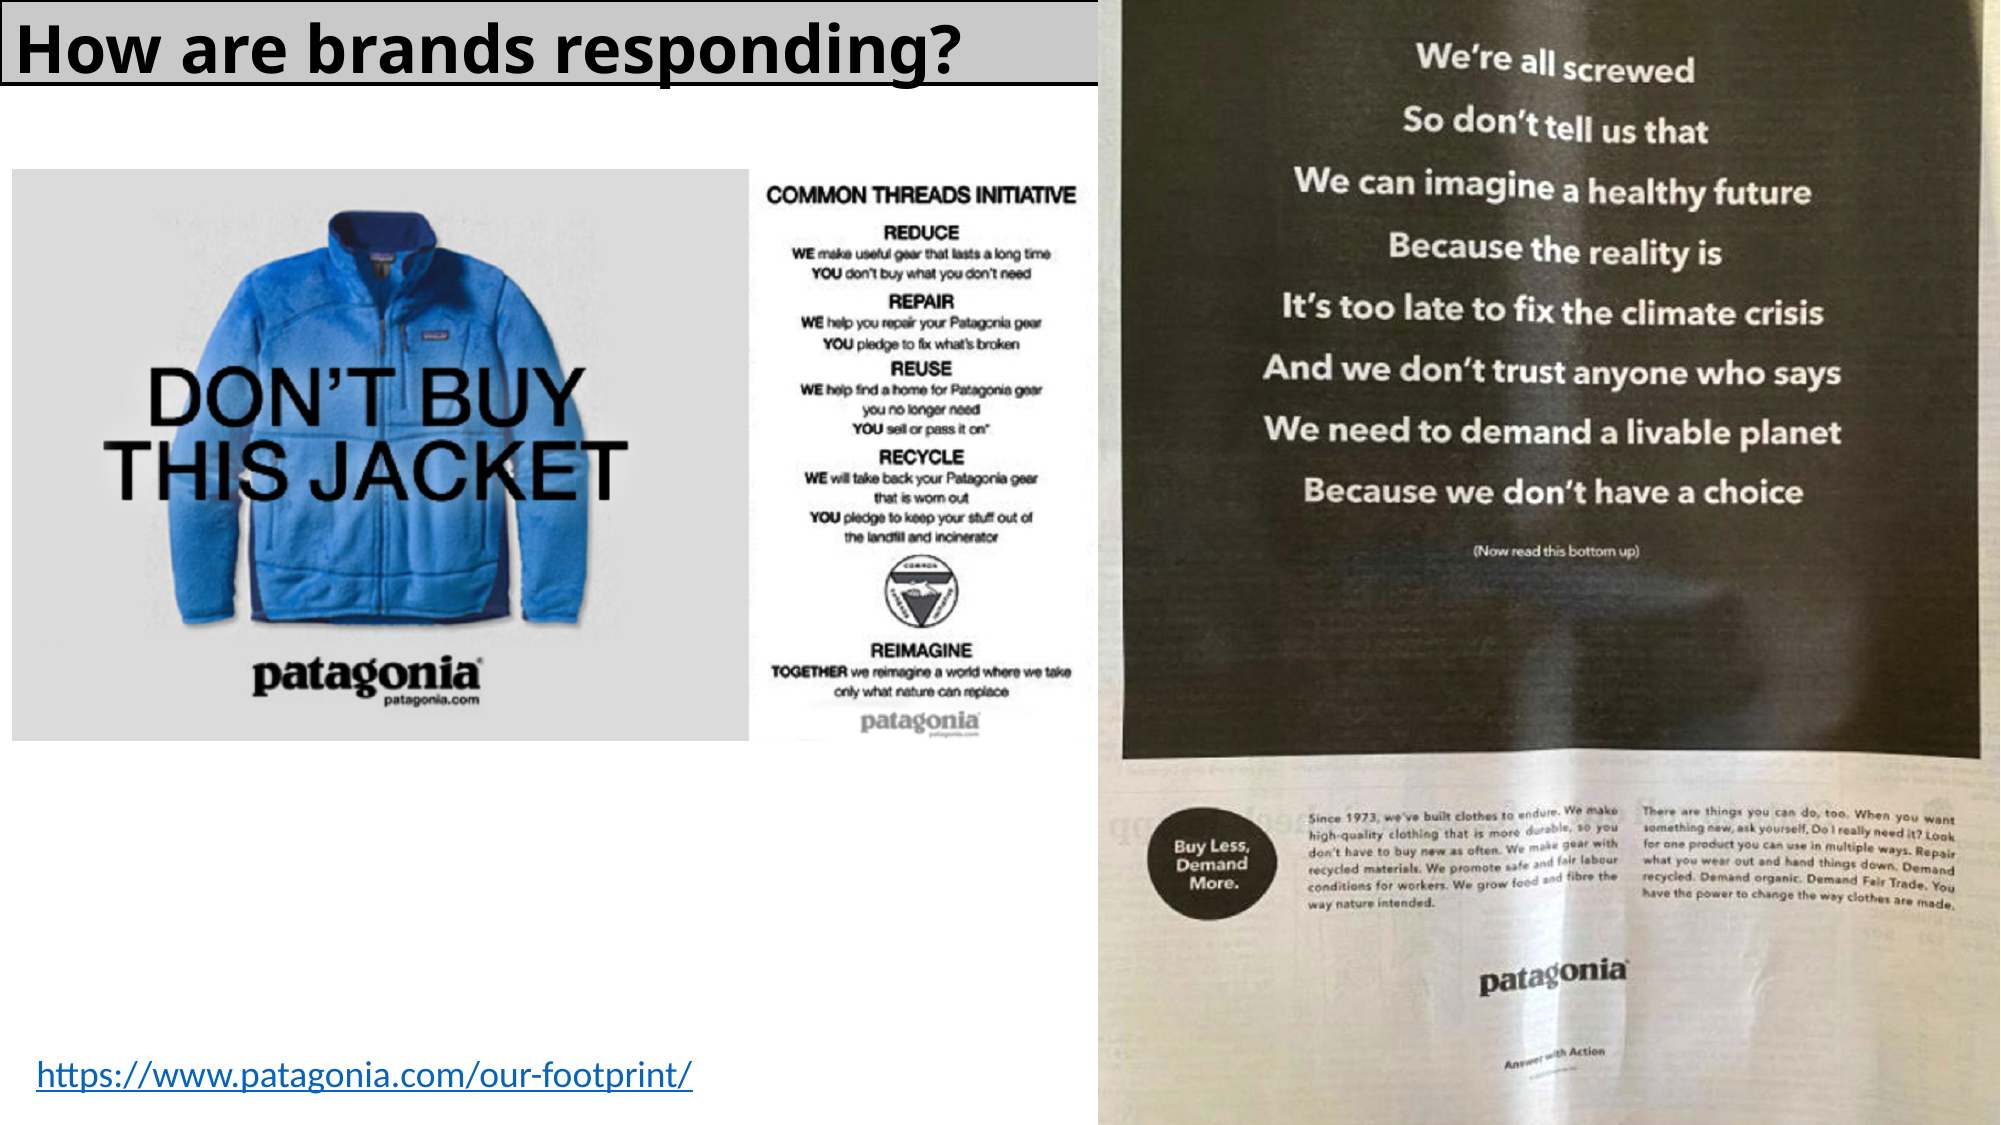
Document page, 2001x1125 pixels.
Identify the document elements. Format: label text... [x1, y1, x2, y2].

text_box How are brands responding? [0, 0, 1098, 84]
text_box https://www.patagonia.com/our-footprint/ [21, 1042, 708, 1125]
picture [0, 0, 2000, 1125]
